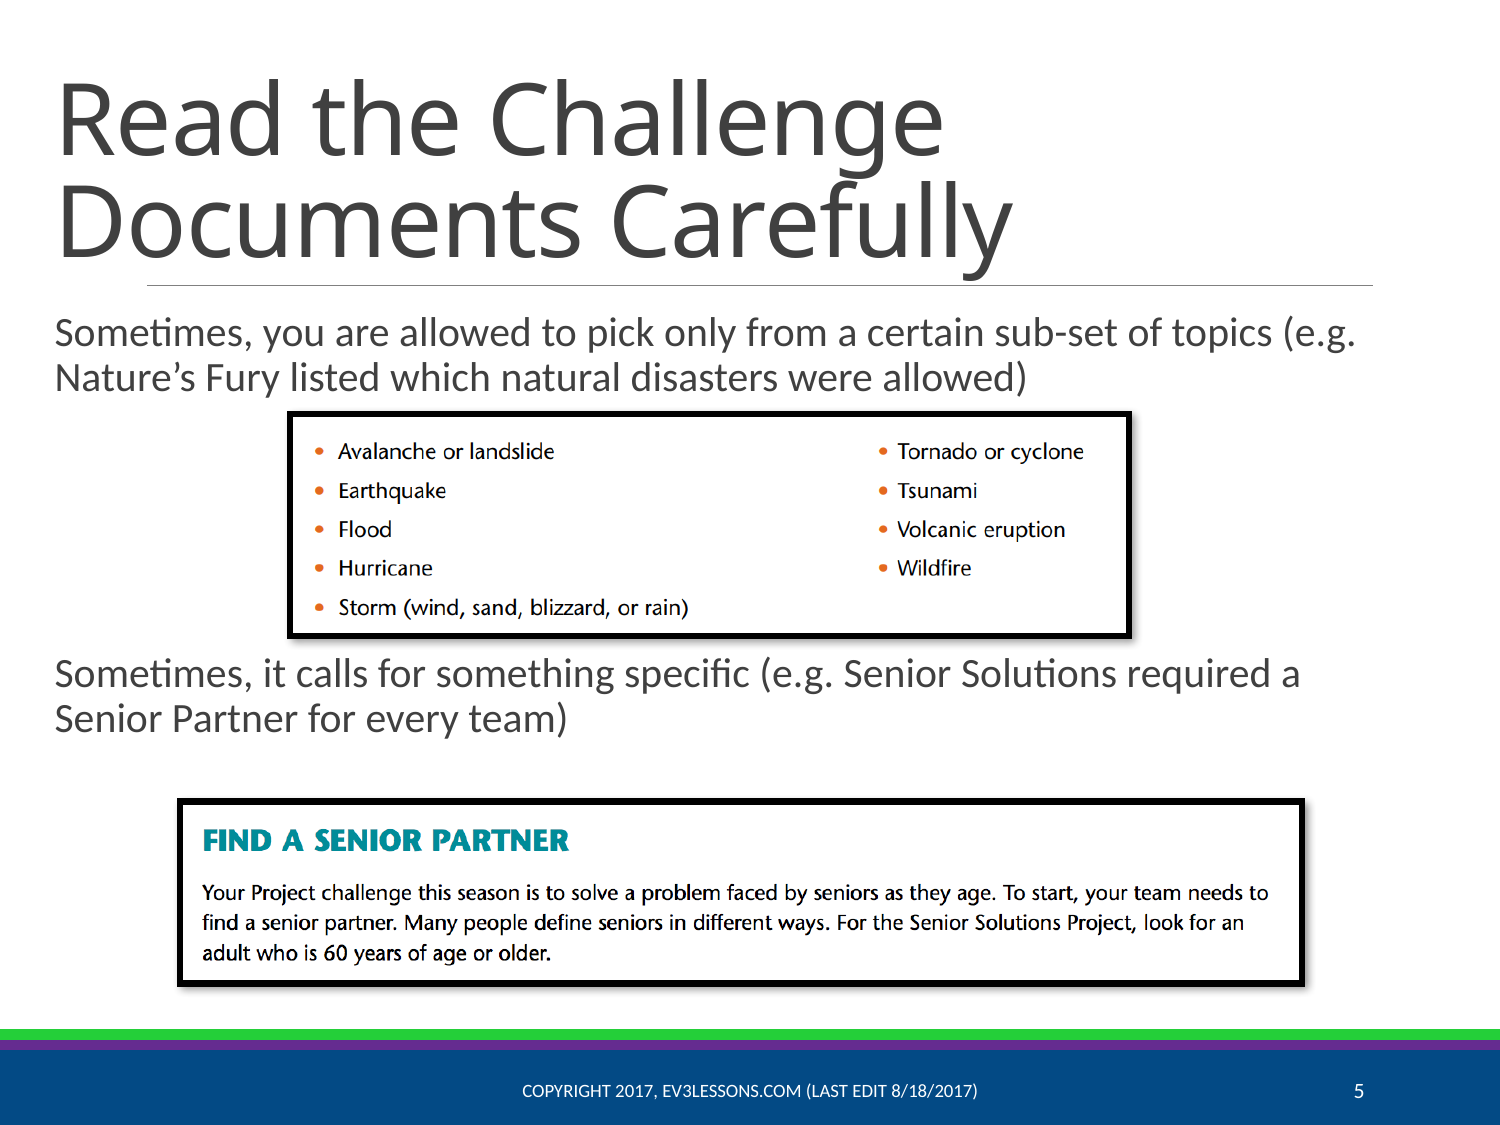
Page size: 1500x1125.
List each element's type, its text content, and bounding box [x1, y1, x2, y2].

slide_number 5 [1218, 1059, 1380, 1120]
list Sometimes, you are allowed to pick only from a certain sub-set of topics (e.g. Nature’s Fury listed which natural disasters were allowed) Sometimes, it calls for something specific (e.g. Senior Solutions required a Senior Partner for every team) [39, 302, 1380, 963]
picture [292, 416, 1127, 634]
title Read the Challenge Documents Carefully [39, 47, 1464, 285]
footer Copyright 2017, EV3Lessons.com (Last Edit 8/18/2017) [453, 1059, 1047, 1120]
picture [182, 804, 1300, 981]
